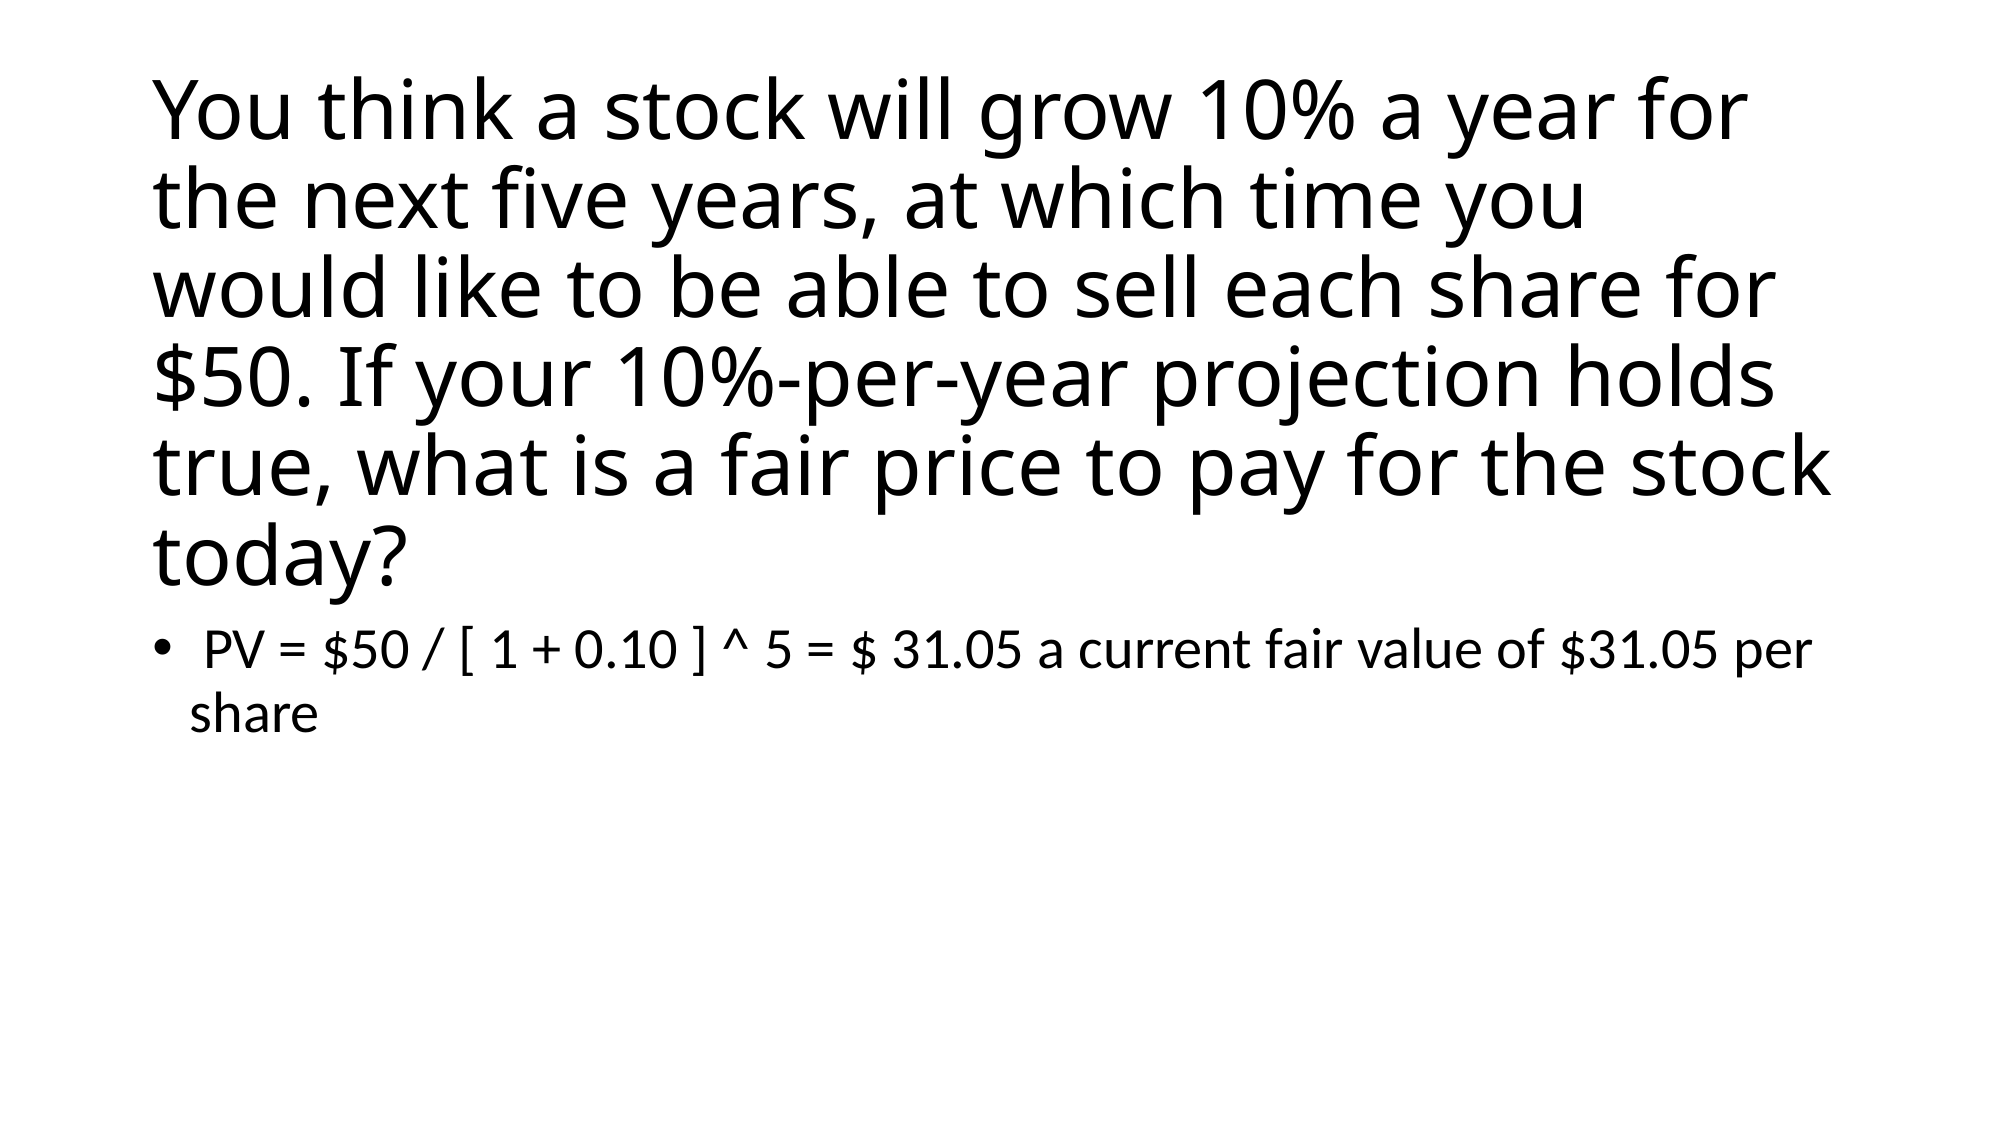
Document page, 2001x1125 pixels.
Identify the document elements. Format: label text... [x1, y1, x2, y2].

list PV = $50 / [ 1 + 0.10 ] ^ 5 = $ 31.05 a current fair value of $31.05 per share [137, 611, 1863, 975]
title You think a stock will grow 10% a year for the next five years, at which time you would like to be able to sell each share for $50. If your 10%-per-year projection holds true, what is a fair price to pay for the stock today? [137, 59, 1863, 611]
